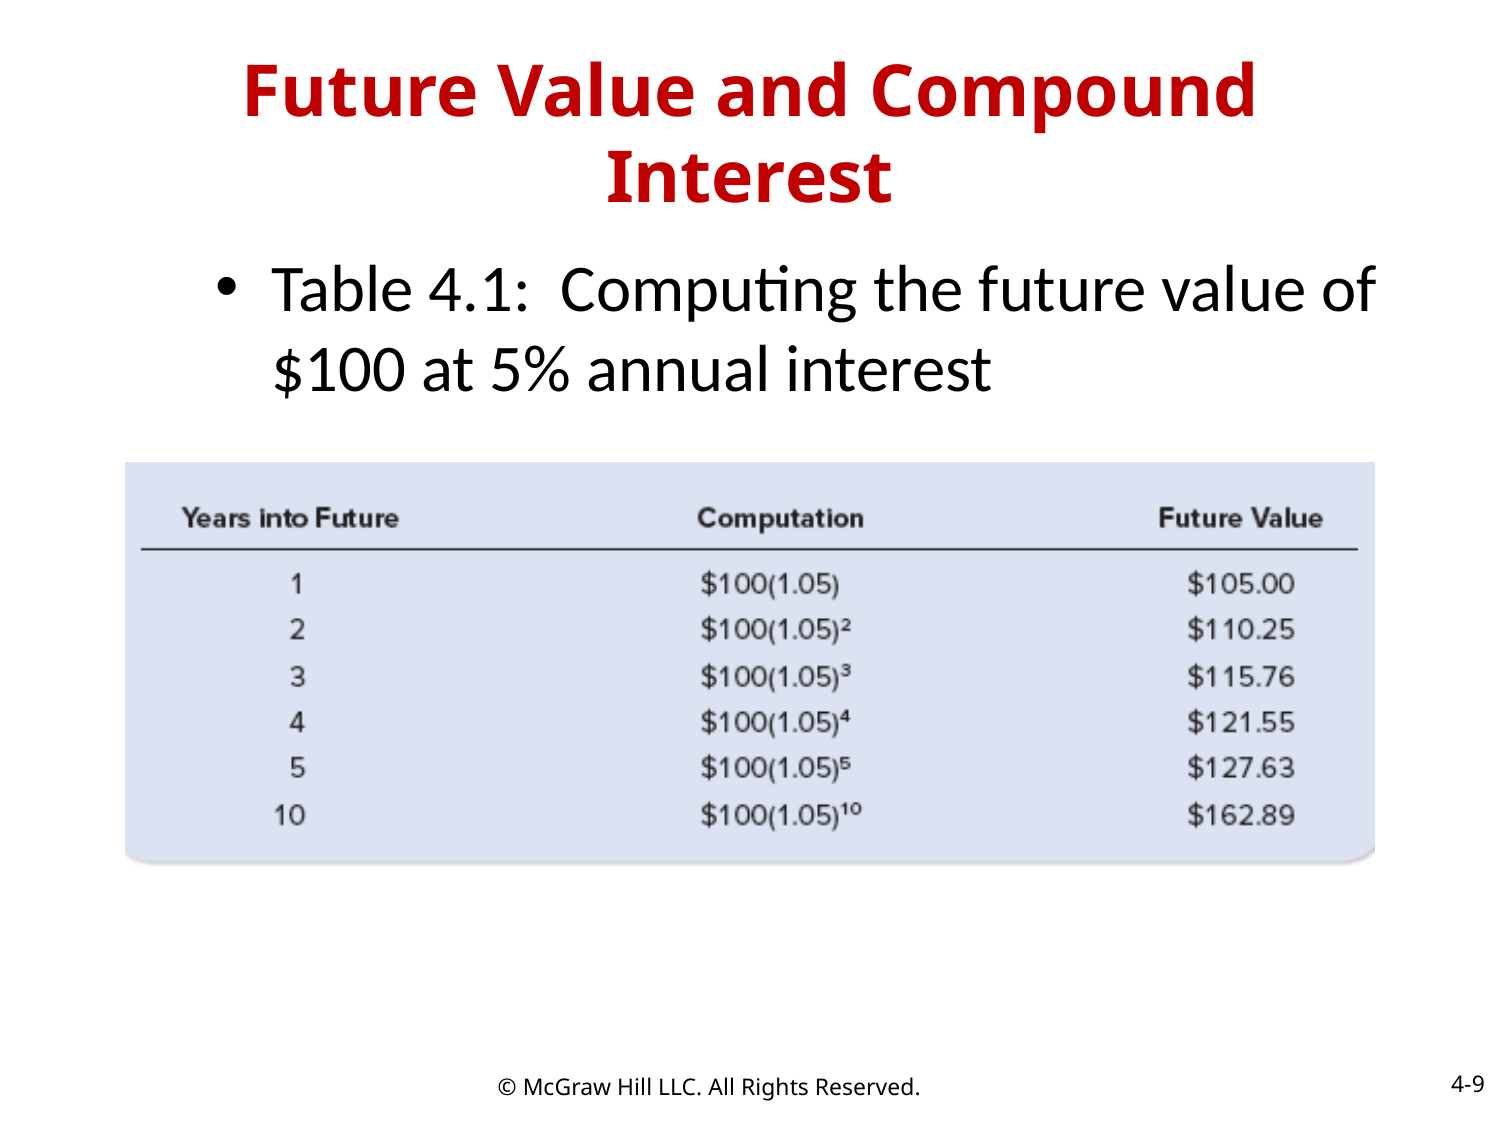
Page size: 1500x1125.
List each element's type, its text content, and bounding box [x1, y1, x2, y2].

list Table 4.1: Computing the future value of $100 at 5% annual interest [200, 237, 1400, 413]
footer © McGraw Hill LLC. All Rights Reserved. [425, 1065, 1000, 1125]
title Future Value and Compound Interest [75, 37, 1425, 225]
slide_number 4-9 [1287, 1062, 1500, 1125]
picture [124, 462, 1376, 870]
